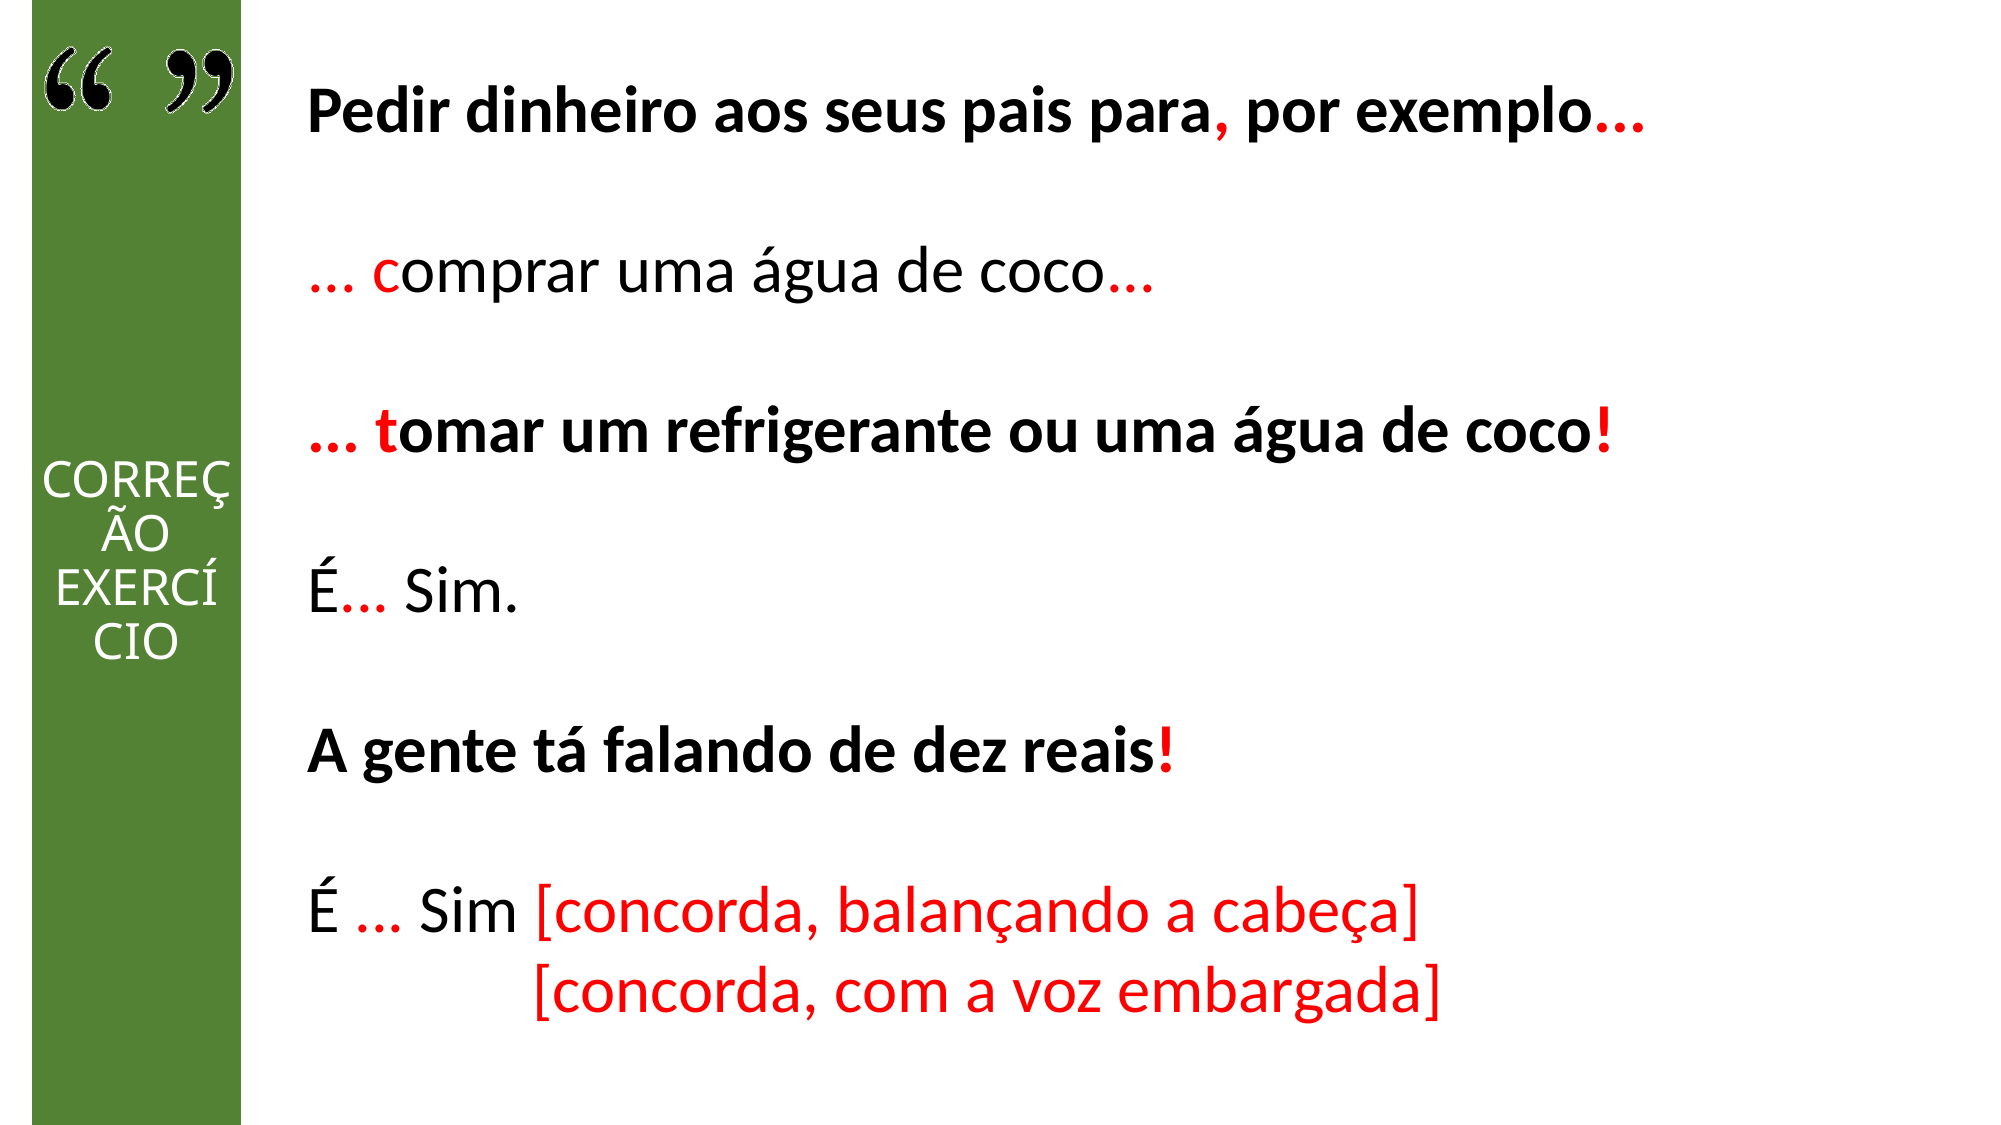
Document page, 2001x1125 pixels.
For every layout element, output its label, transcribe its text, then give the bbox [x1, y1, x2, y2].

text_box Pedir dinheiro aos seus pais para, por exemplo... ... comprar uma água de coco... ... tomar um refrigerante ou uma água de coco! É... Sim. A gente tá falando de dez reais! É ... Sim [concorda, balançando a cabeça] [concorda, com a voz embargada] [292, 58, 1930, 1034]
title CORREÇÃO EXERCÍCIO [32, 27, 241, 1125]
text_box [25, 0, 34, 27]
picture [34, 0, 244, 173]
